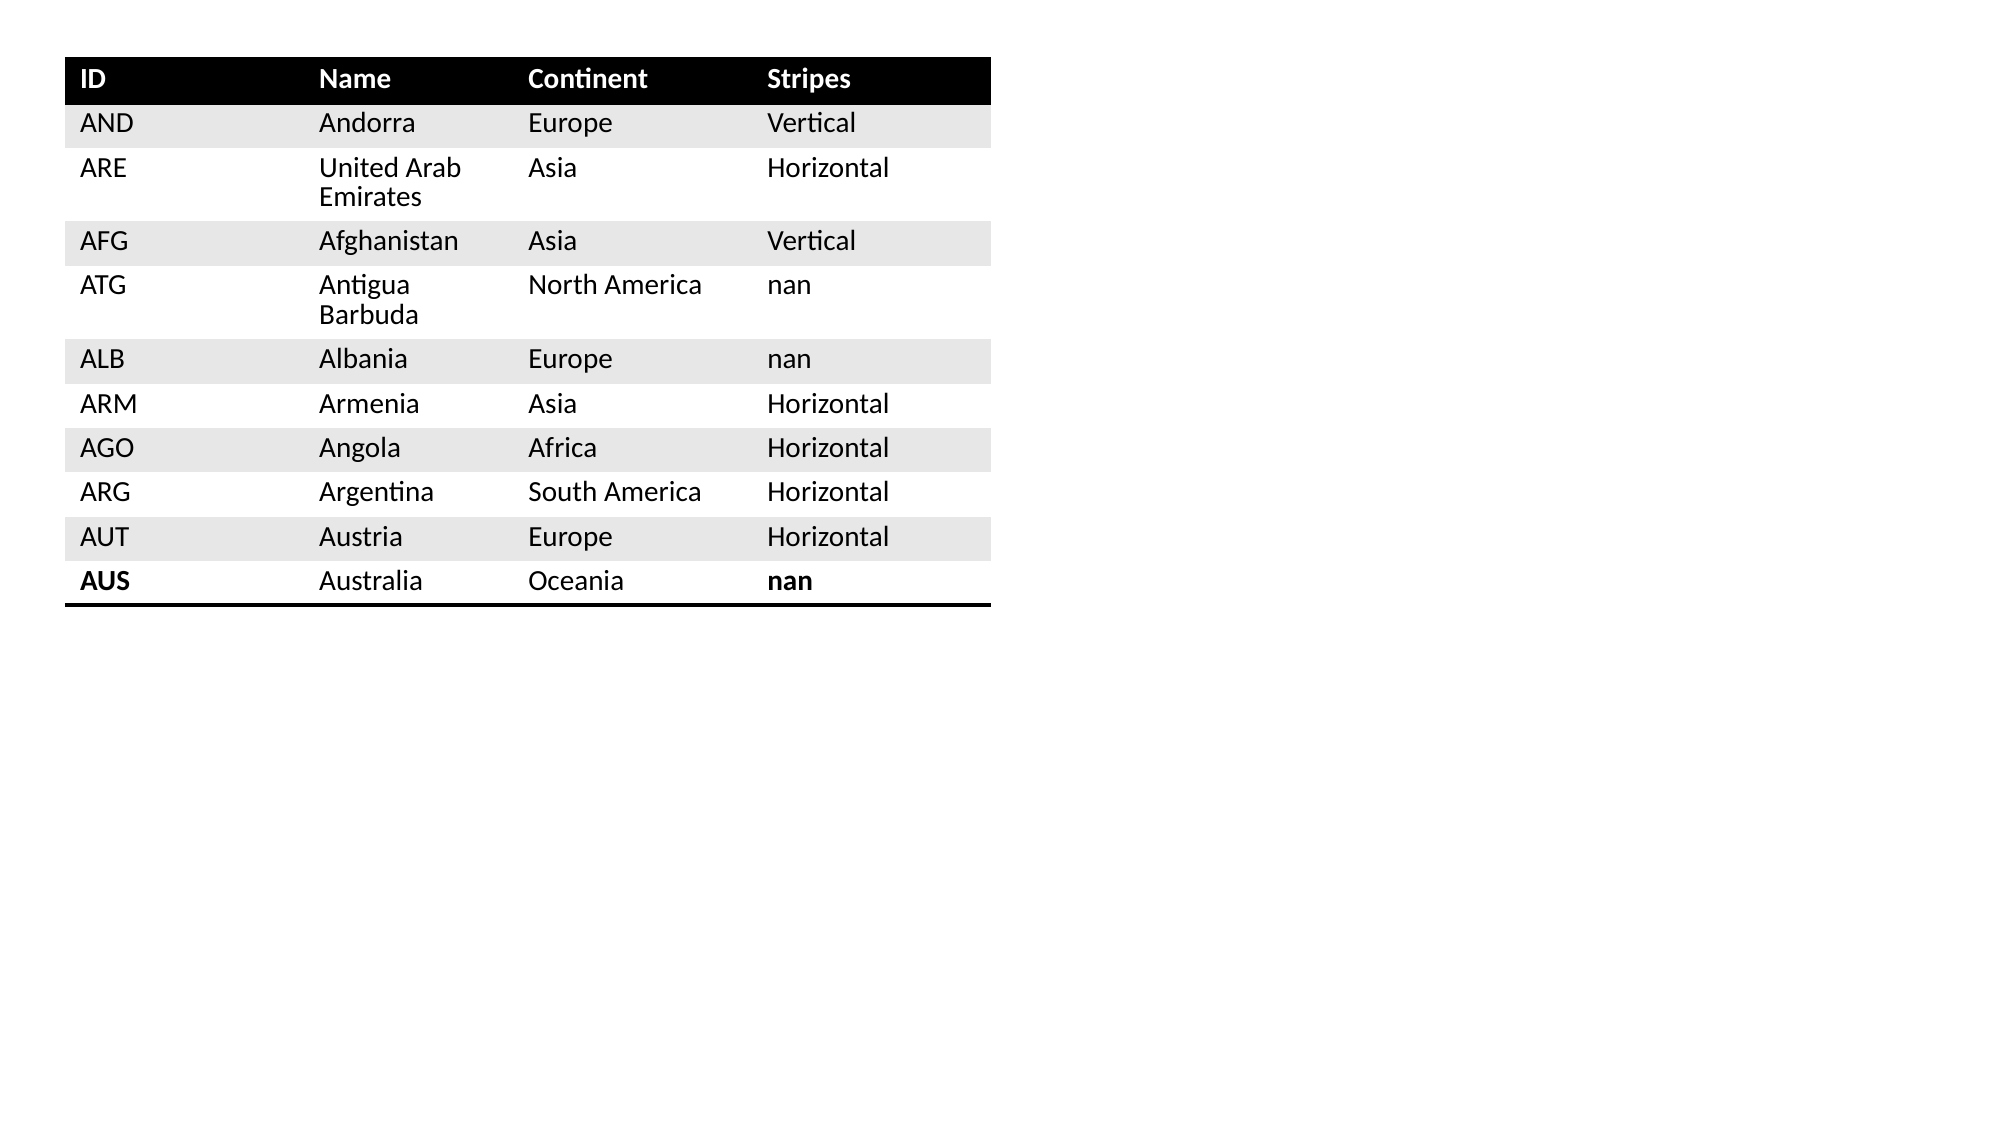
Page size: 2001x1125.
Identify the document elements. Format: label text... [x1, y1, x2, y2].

table_cell Horizontal [752, 472, 991, 517]
table_cell Europe [513, 517, 752, 561]
table_cell ARE [65, 148, 304, 221]
table_header Name [304, 61, 513, 101]
table_cell ARM [65, 384, 304, 428]
table_cell United Arab Emirates [304, 148, 513, 221]
table_header Stripes [752, 61, 991, 101]
table_cell AUS [65, 561, 304, 603]
table_cell North America [513, 266, 752, 339]
table_cell nan [752, 561, 991, 603]
table_cell ATG [65, 266, 304, 339]
table_cell Europe [513, 339, 752, 384]
table_cell Africa [513, 428, 752, 472]
table_cell Vertical [752, 105, 991, 148]
table_cell Oceania [513, 561, 752, 603]
table_cell ALB [65, 339, 304, 384]
table_cell ARG [65, 472, 304, 517]
table_cell Horizontal [752, 428, 991, 472]
table_cell Europe [513, 105, 752, 148]
table_cell Armenia [304, 384, 513, 428]
table_header ID [65, 61, 304, 101]
table_cell Argentina [304, 472, 513, 517]
table_cell Horizontal [752, 384, 991, 428]
table_cell AUT [65, 517, 304, 561]
table_cell Horizontal [752, 517, 991, 561]
table_cell AGO [65, 428, 304, 472]
table_cell Australia [304, 561, 513, 603]
table_cell AFG [65, 221, 304, 266]
table_cell Andorra [304, 105, 513, 148]
table_cell Asia [513, 221, 752, 266]
table_cell AND [65, 105, 304, 148]
table_cell Angola [304, 428, 513, 472]
table_cell South America [513, 472, 752, 517]
table_cell Asia [513, 384, 752, 428]
table_cell Vertical [752, 221, 991, 266]
table_cell Asia [513, 148, 752, 221]
table_cell Albania [304, 339, 513, 384]
table_cell Austria [304, 517, 513, 561]
table_cell Afghanistan [304, 221, 513, 266]
table_header Continent [513, 61, 752, 101]
table_cell nan [752, 339, 991, 384]
table_cell Horizontal [752, 148, 991, 221]
table_cell nan [752, 266, 991, 339]
table_cell Antigua Barbuda [304, 266, 513, 339]
